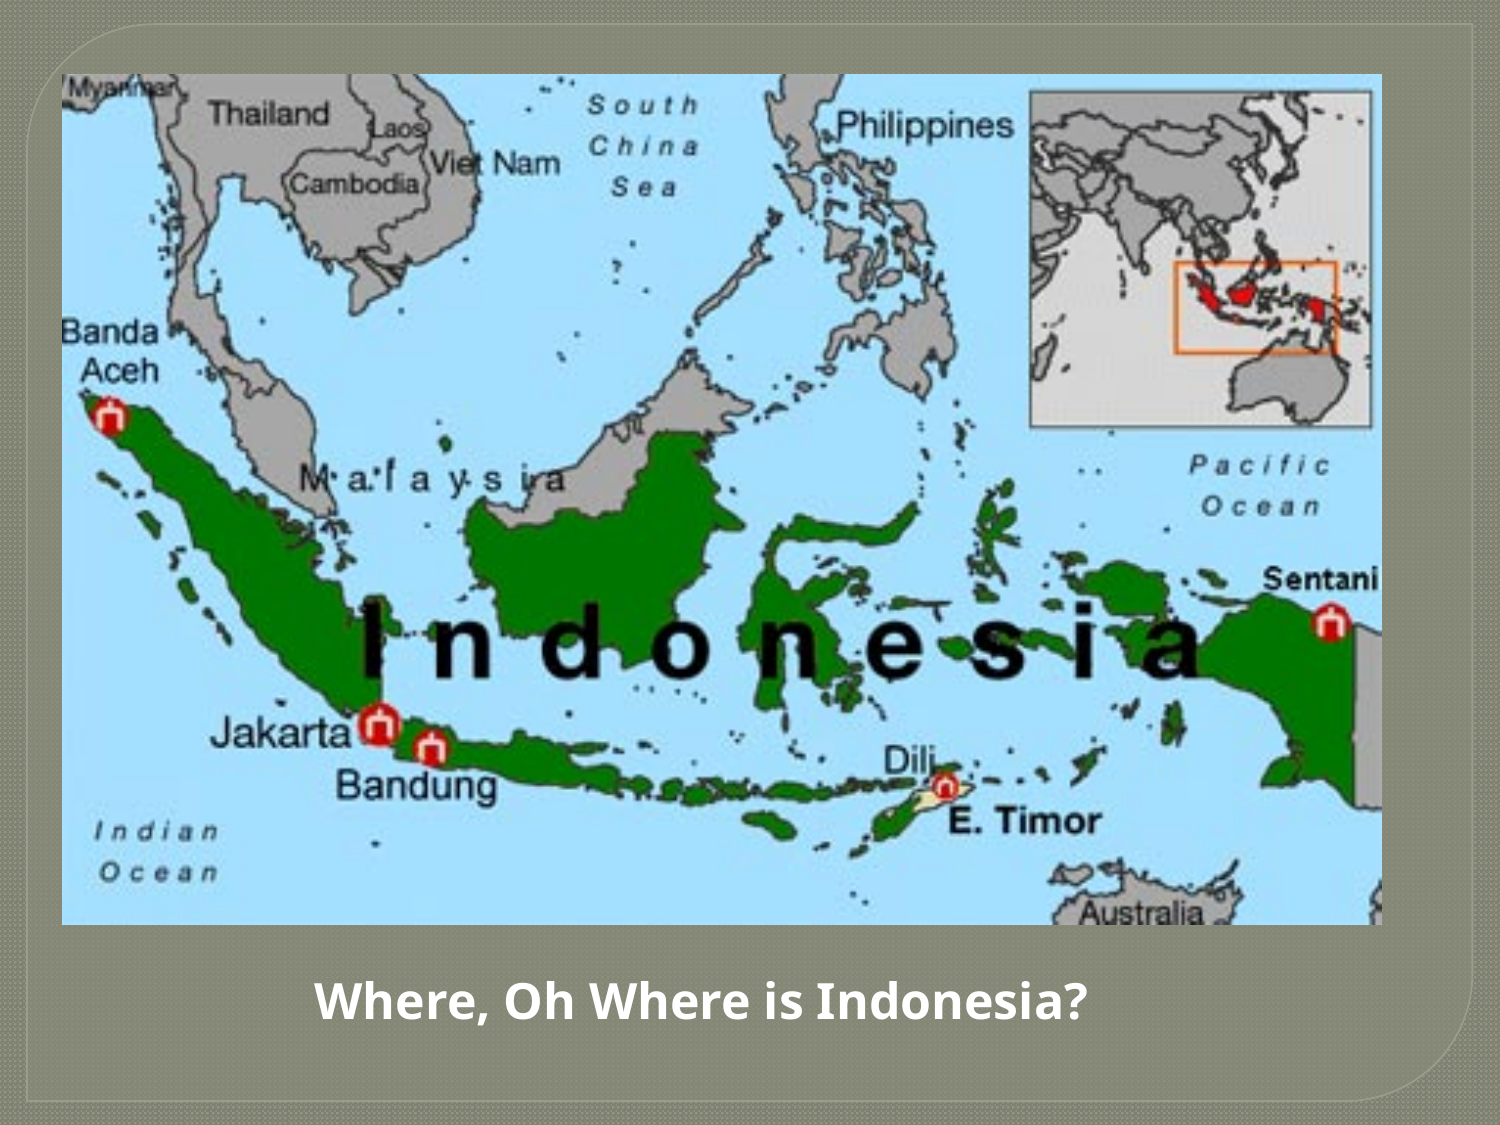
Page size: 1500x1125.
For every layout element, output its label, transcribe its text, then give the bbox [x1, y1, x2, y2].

text_box Where, Oh Where is Indonesia? [299, 962, 1350, 1038]
picture [62, 74, 1382, 926]
